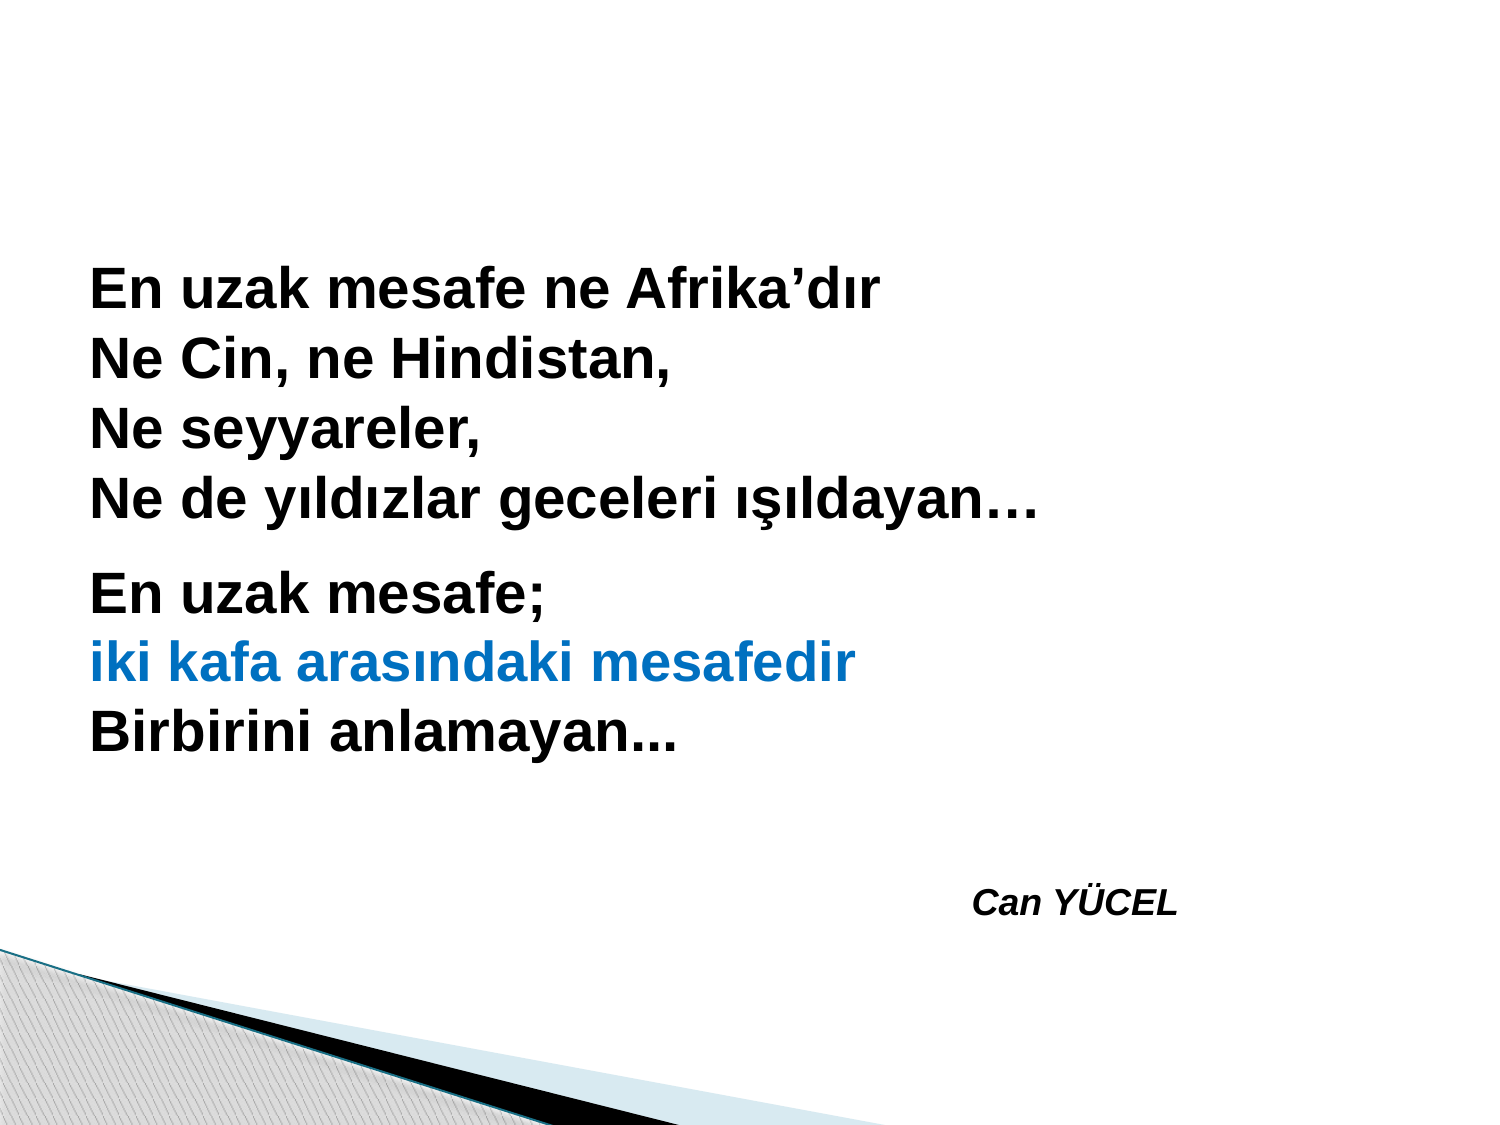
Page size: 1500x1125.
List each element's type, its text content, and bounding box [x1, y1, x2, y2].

list En uzak mesafe ne Afrika’dır Ne Cin, ne Hindistan, Ne seyyareler, Ne de yıldızlar geceleri ışıldayan… En uzak mesafe; iki kafa arasındaki mesafedir Birbirini anlamayan... Can YÜCEL [75, 243, 1425, 986]
